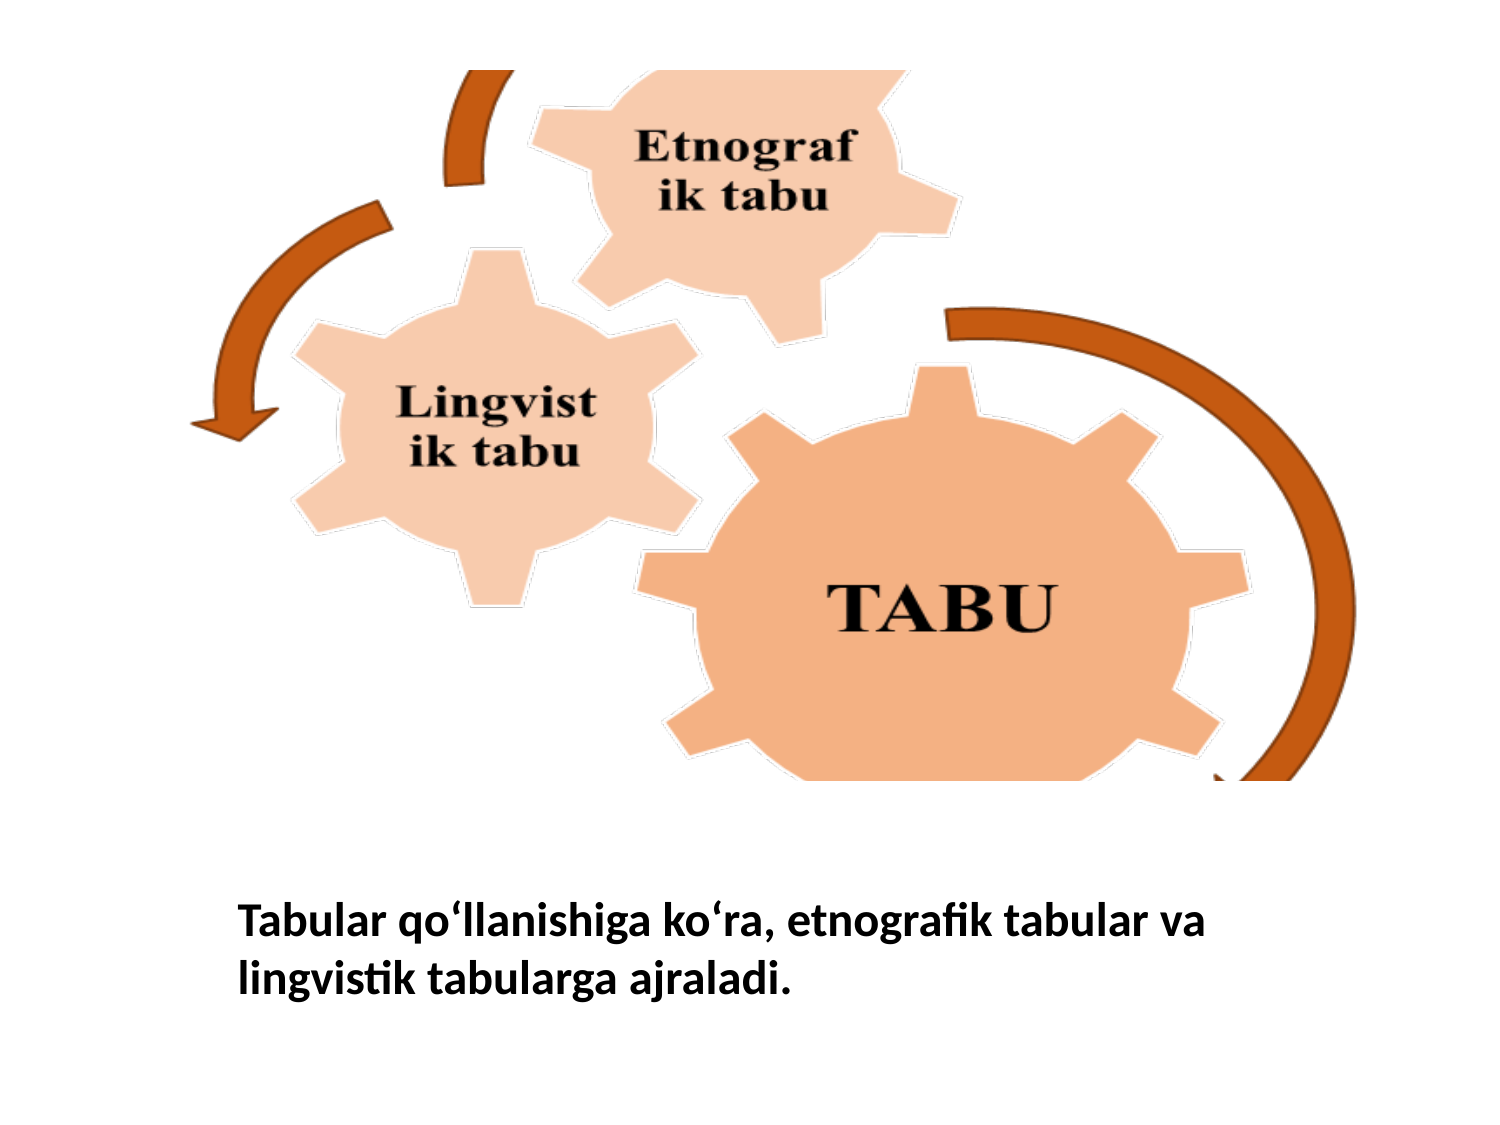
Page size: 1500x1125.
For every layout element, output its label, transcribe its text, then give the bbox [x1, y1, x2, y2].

picture [187, 70, 1360, 781]
list Tabular qo‘llanishiga ko‘ra, etnografik tabular va lingvistik tabularga ajraladi. [222, 880, 1301, 1013]
